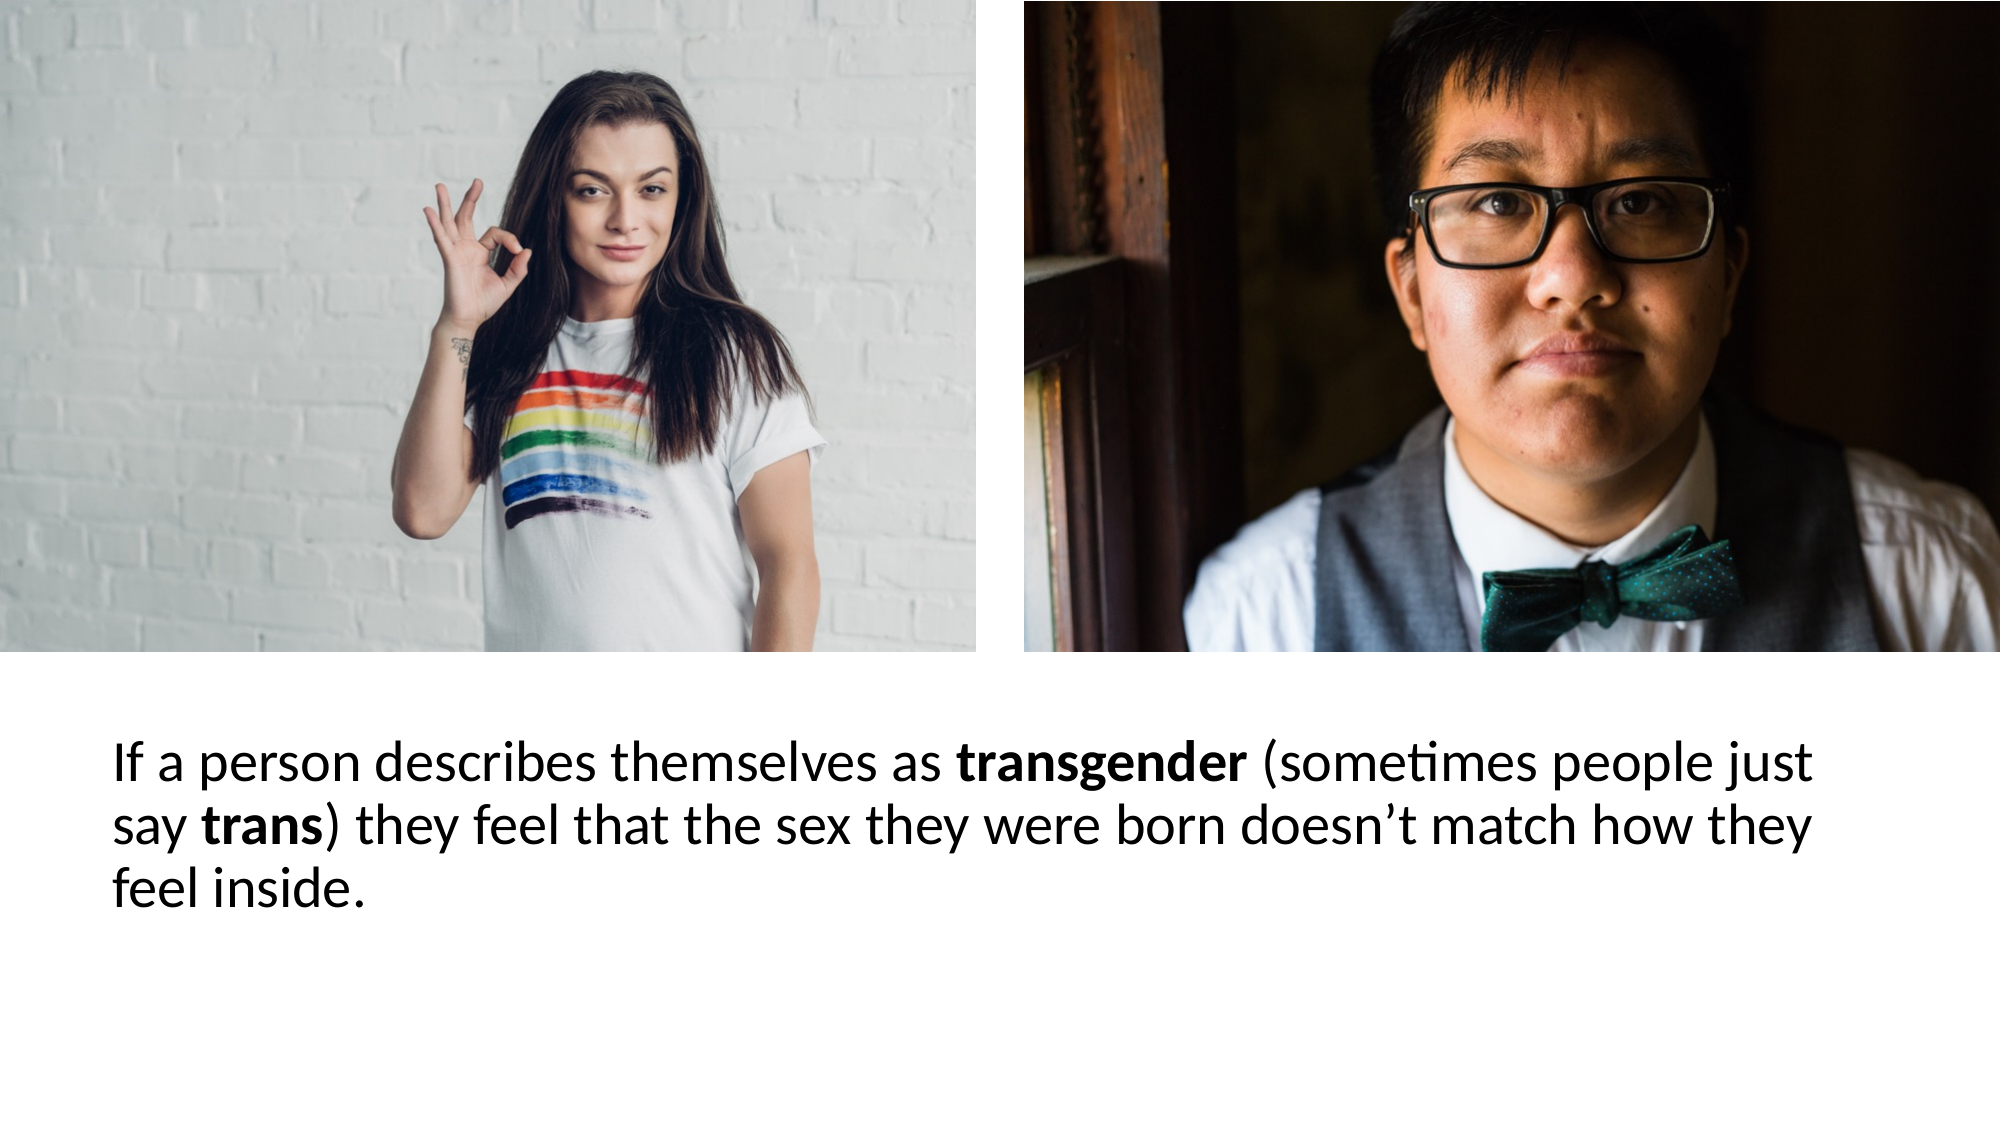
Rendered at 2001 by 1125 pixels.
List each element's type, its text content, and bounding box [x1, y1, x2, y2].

picture [0, 0, 976, 652]
list If a person describes themselves as transgender (sometimes people just say trans) they feel that the sex they were born doesn’t match how they feel inside. [97, 723, 1893, 1015]
picture [1024, 1, 2000, 652]
